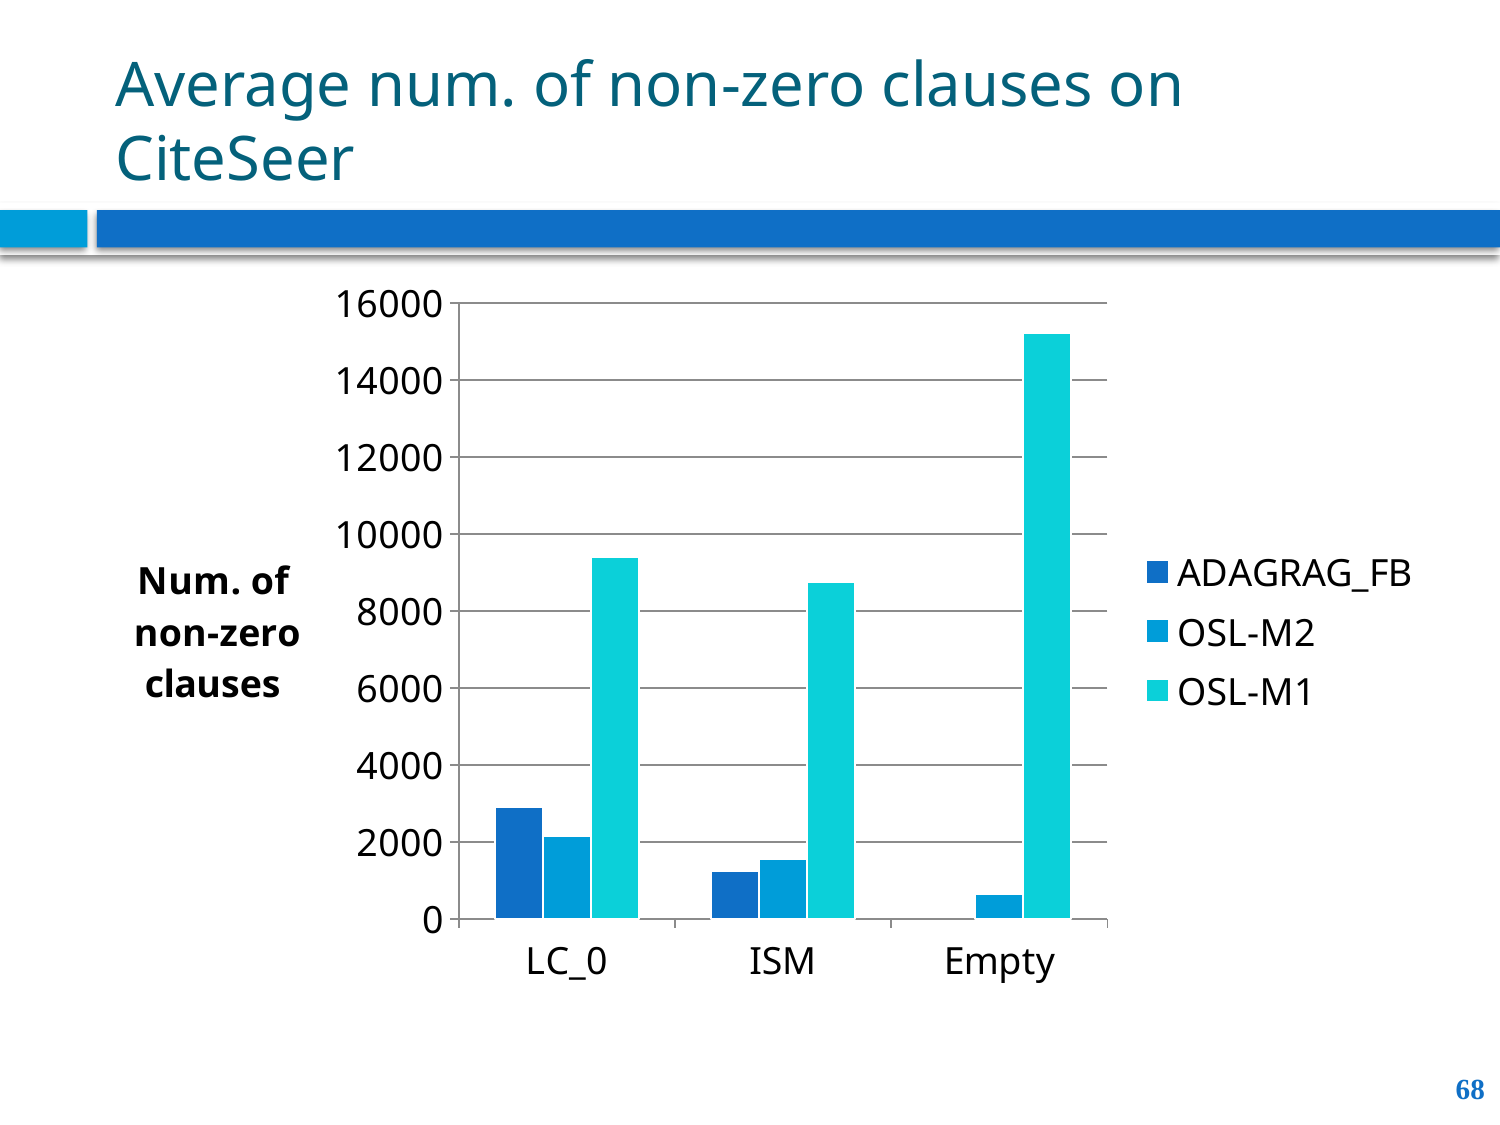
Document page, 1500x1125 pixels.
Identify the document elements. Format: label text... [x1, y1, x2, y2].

title Average num. of non-zero clauses on CiteSeer [100, 37, 1438, 200]
slide_number 68 [1425, 1050, 1500, 1125]
chart [100, 262, 1439, 1001]
